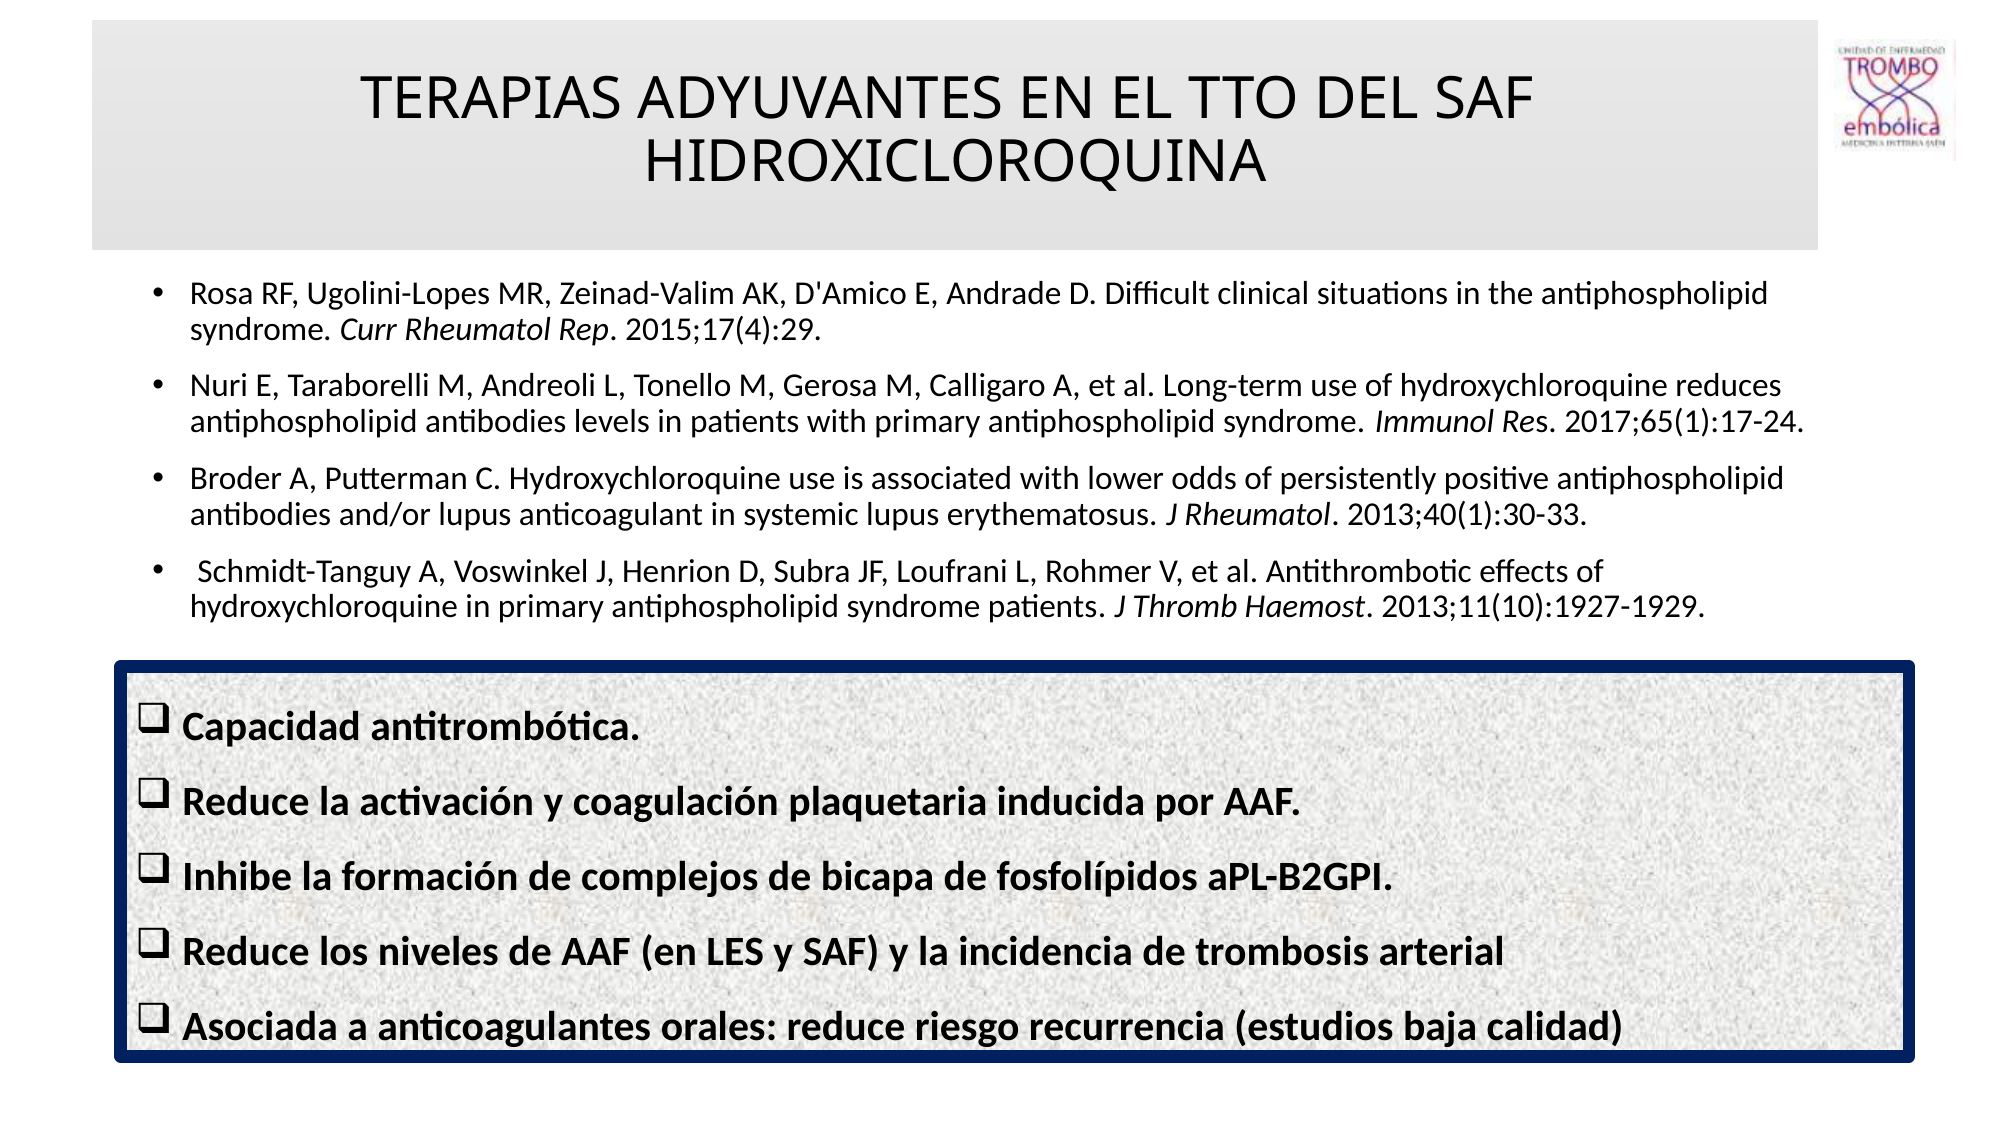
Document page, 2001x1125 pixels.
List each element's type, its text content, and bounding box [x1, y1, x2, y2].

text_box TERAPIAS ADYUVANTES EN EL TTO DEL SAF HIDROXICLOROQUINA [92, 20, 1818, 250]
picture [1834, 39, 1956, 161]
text_box Capacidad antitrombótica. Reduce la activación y coagulación plaquetaria inducida por AAF. Inhibe la formación de complejos de bicapa de fosfolípidos aPL-B2GPI. Reduce los niveles de AAF (en LES y SAF) y la incidencia de trombosis arterial Asociada a anticoagulantes orales: reduce riesgo recurrencia (estudios baja calidad) [120, 666, 1909, 1057]
list Rosa RF, Ugolini-Lopes MR, Zeinad-Valim AK, D'Amico E, Andrade D. Difficult clinical situations in the antiphospholipid syndrome. Curr Rheumatol Rep. 2015;17(4):29. Nuri E, Taraborelli M, Andreoli L, Tonello M, Gerosa M, Calligaro A, et al. Long-term use of hydroxychloroquine reduces antiphospholipid antibodies levels in patients with primary antiphospholipid syndrome. Immunol Res. 2017;65(1):17-24. Broder A, Putterman C. Hydroxychloroquine use is associated with lower odds of persistently positive antiphospholipid antibodies and/or lupus anticoagulant in systemic lupus erythematosus. J Rheumatol. 2013;40(1):30-33. Schmidt-Tanguy A, Voswinkel J, Henrion D, Subra JF, Loufrani L, Rohmer V, et al. Antithrombotic effects of hydroxychloroquine in primary antiphospholipid syndrome patients. J Thromb Haemost. 2013;11(10):1927-1929. [137, 268, 1863, 666]
